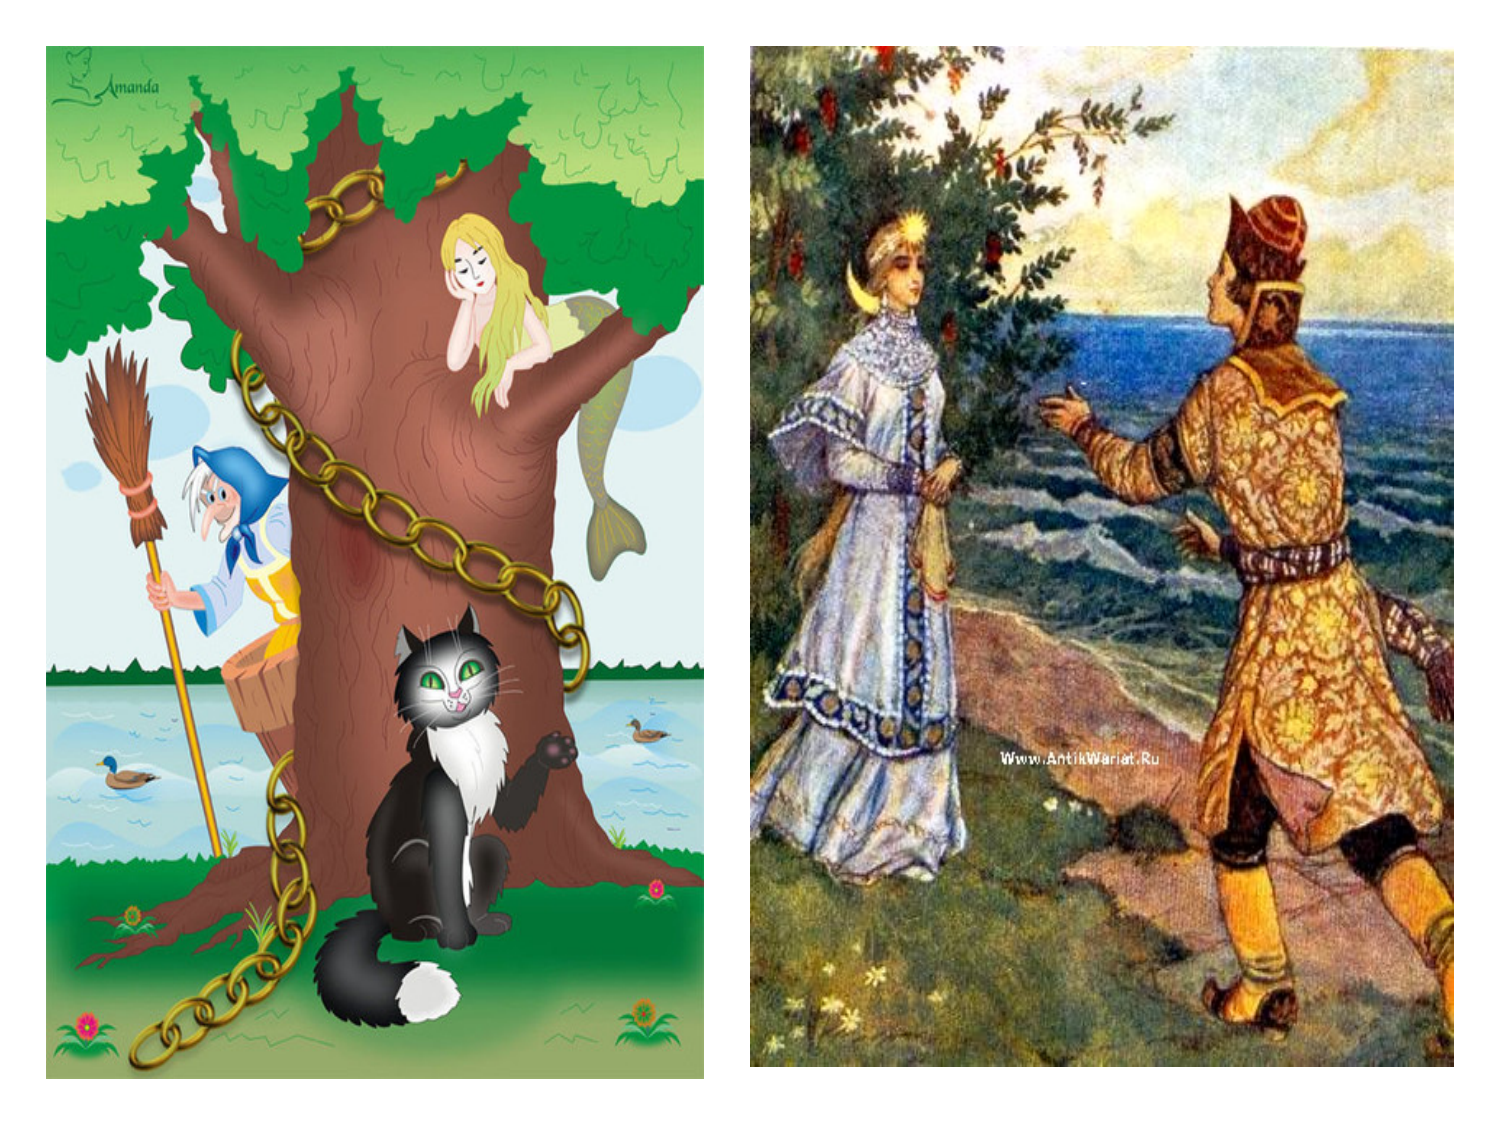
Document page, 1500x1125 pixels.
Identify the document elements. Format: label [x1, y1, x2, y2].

list [749, 46, 1454, 1067]
list [46, 46, 704, 1079]
